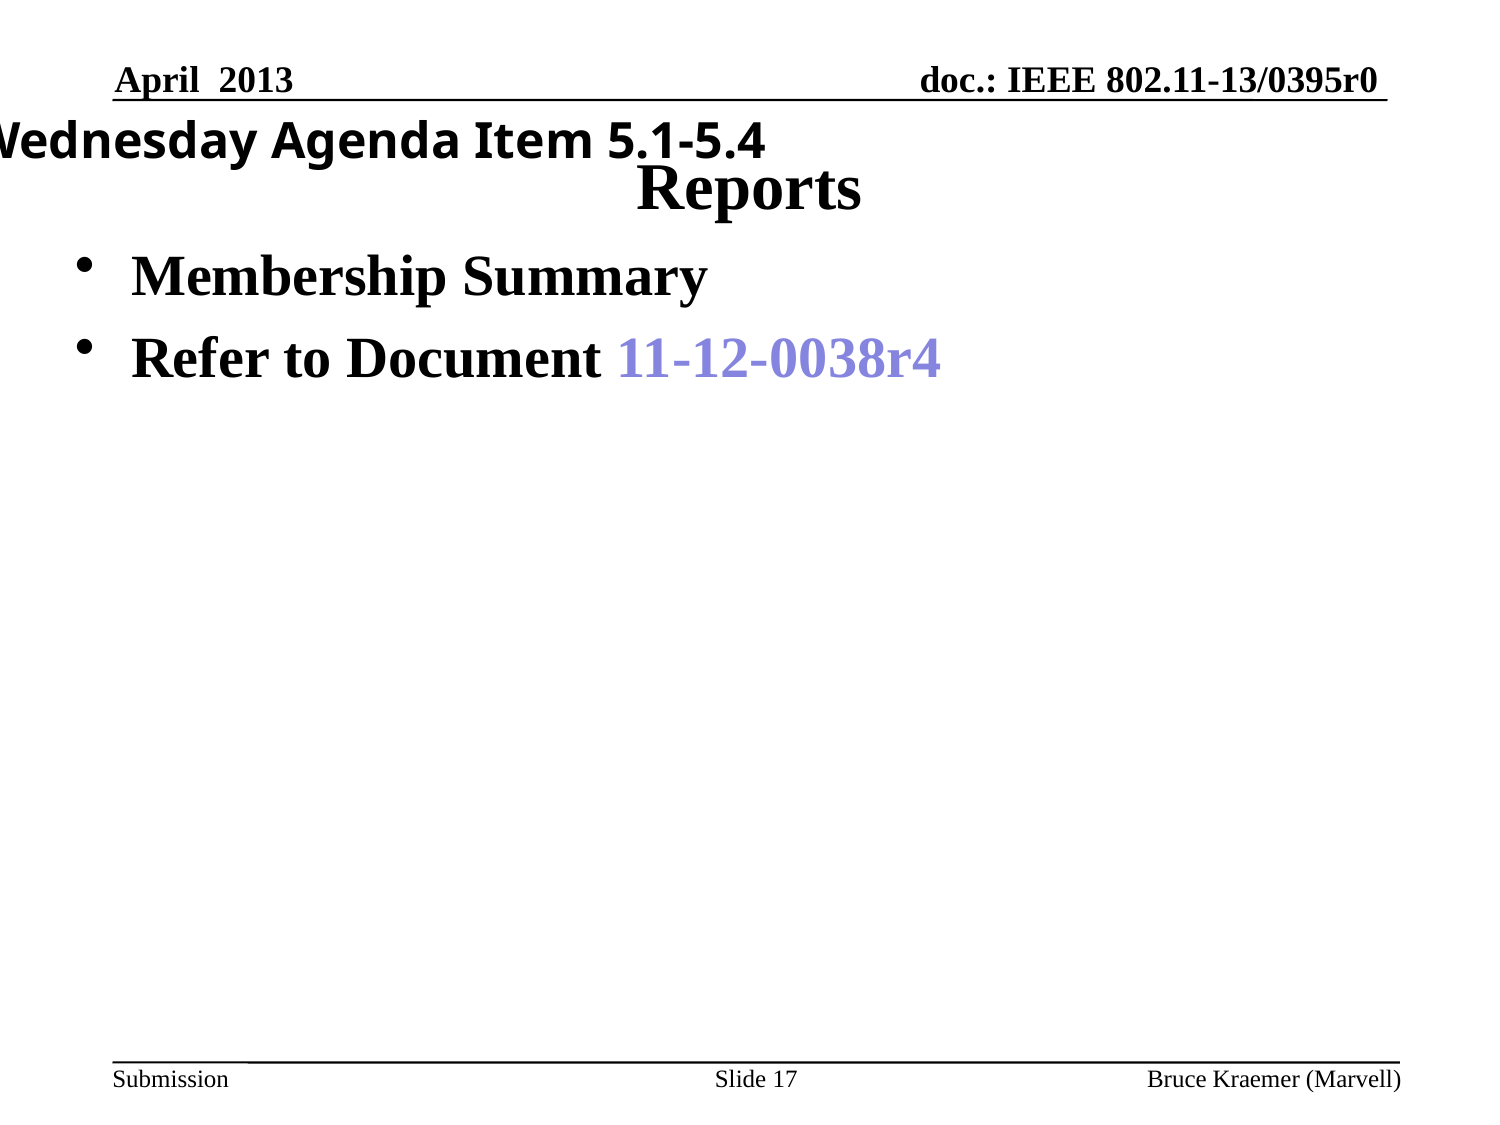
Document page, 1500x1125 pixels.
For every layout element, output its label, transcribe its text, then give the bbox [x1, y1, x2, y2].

title Reports [112, 112, 1388, 229]
slide_number Slide 17 [712, 1062, 800, 1093]
footer Bruce Kraemer (Marvell) [1079, 1062, 1402, 1093]
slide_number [114, 54, 296, 100]
list Membership Summary Refer to Document 11-12-0038r4 [59, 229, 1458, 1071]
text_box Wednesday Agenda Item 5.1-5.4 [0, 101, 781, 176]
